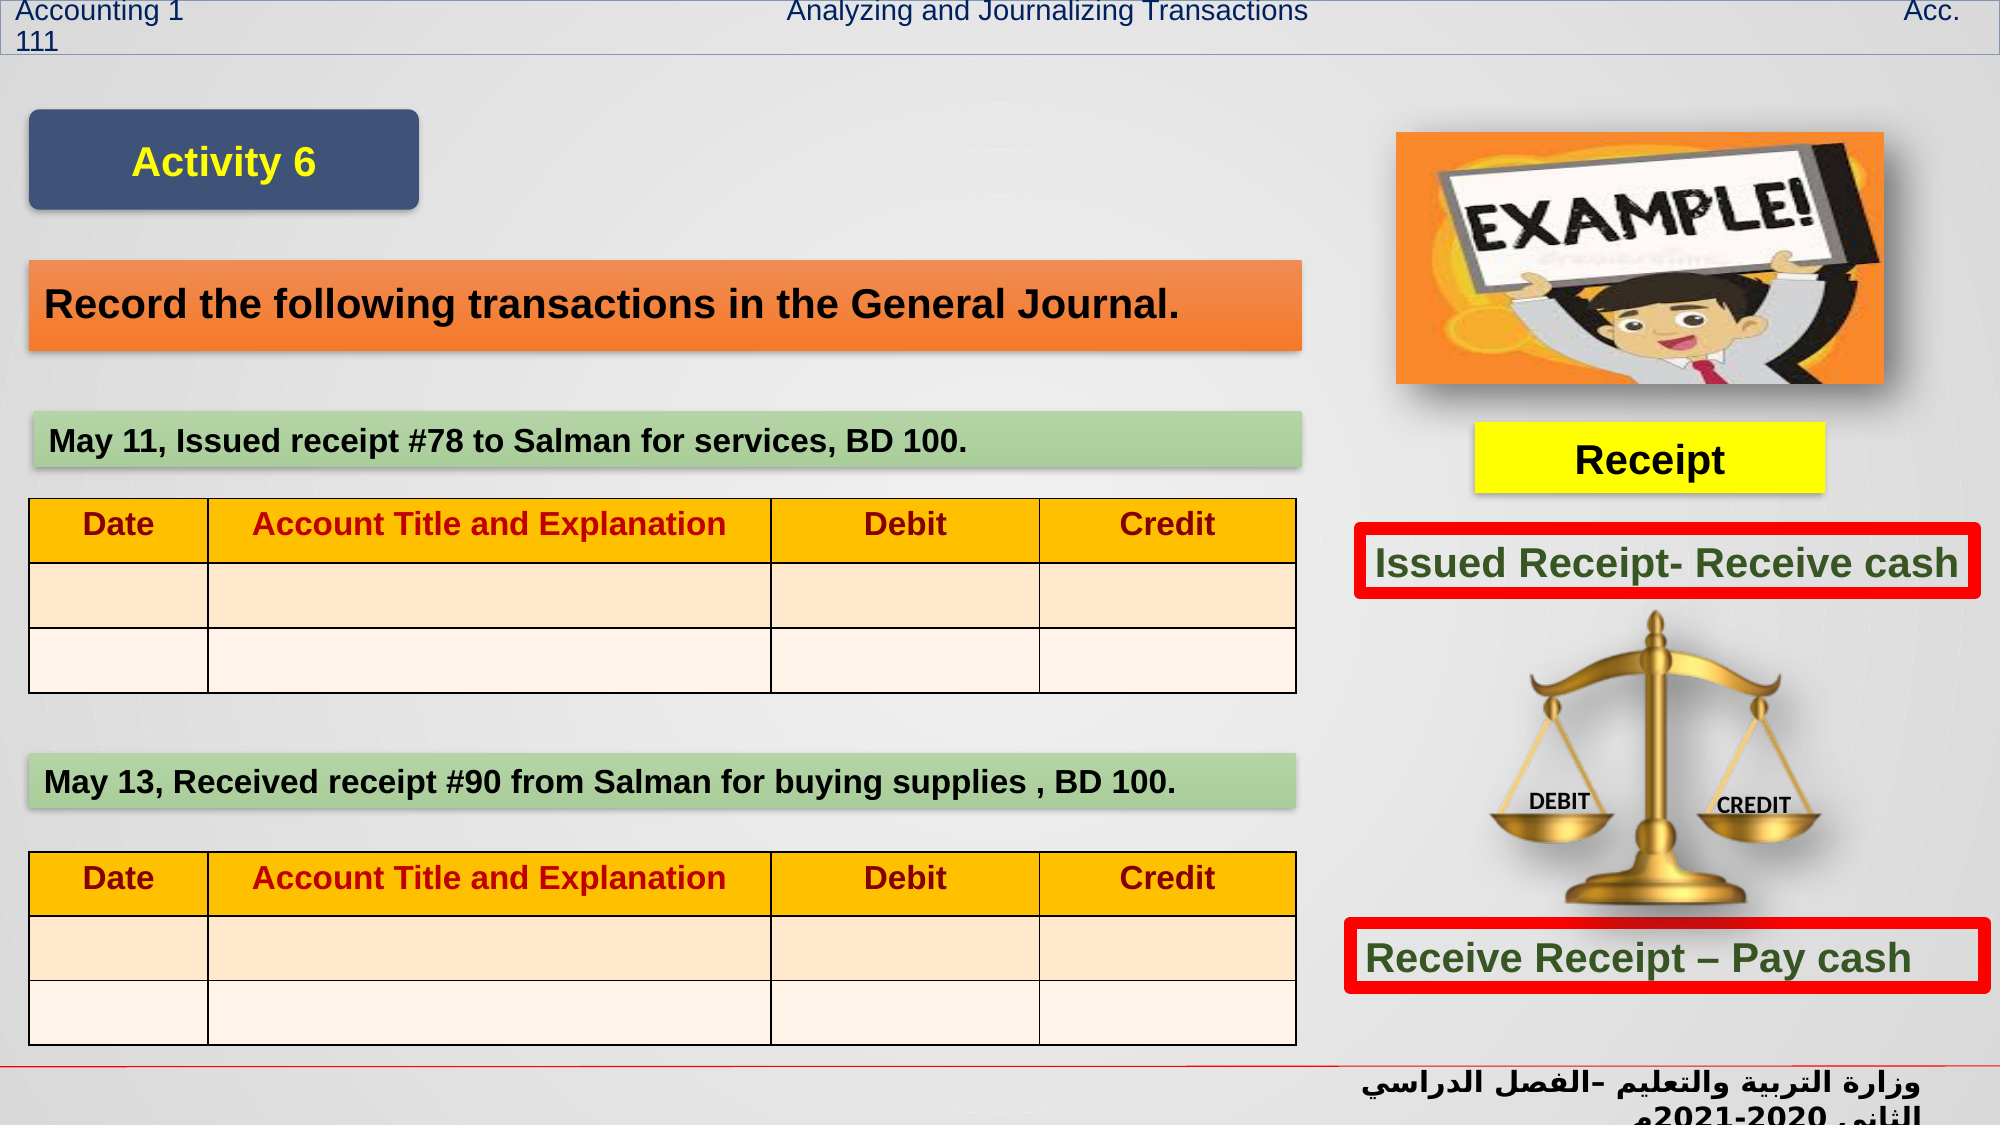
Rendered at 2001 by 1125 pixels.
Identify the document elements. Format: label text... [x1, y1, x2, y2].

table_cell [772, 917, 1039, 980]
text_box [59, 593, 1481, 852]
picture [1482, 593, 1841, 914]
table_cell [772, 981, 1039, 1044]
table_cell [209, 564, 770, 593]
table_header Debit [772, 499, 1039, 562]
table_header Date [30, 853, 207, 915]
text_box Receive Receipt – Pay cash [1350, 922, 1985, 988]
table_header Account Title and Explanation [209, 499, 770, 562]
table_header Account Title and Explanation [209, 853, 770, 915]
picture [1396, 132, 1884, 384]
text_box May 13, Received receipt #90 from Salman for buying supplies , BD 100. [28, 753, 1296, 808]
text_box Accounting 1 Analyzing and Journalizing Transactions Acc. 111 [0, 0, 2000, 55]
table_cell [772, 564, 1039, 593]
table_cell [30, 564, 207, 627]
table_cell [1040, 981, 1295, 1044]
table_header Date [30, 499, 207, 562]
text_box Activity 6 [27, 108, 420, 211]
text_box Issued Receipt- Receive cash [1359, 528, 1975, 593]
text_box Record the following transactions in the General Journal. [29, 260, 1302, 351]
table_cell [30, 917, 207, 980]
text_box May 11, Issued receipt #78 to Salman for services, BD 100. [33, 411, 1302, 467]
table_header Debit [772, 853, 1039, 915]
table_cell [209, 917, 770, 980]
table_header Credit [1040, 499, 1295, 562]
table_cell [1040, 917, 1295, 980]
table_cell [30, 629, 59, 692]
text_box Receipt [1474, 421, 1826, 494]
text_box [0, 1065, 2000, 1125]
table_header Credit [1040, 853, 1295, 915]
table_cell [1040, 564, 1295, 593]
table_cell [30, 981, 207, 1044]
table_cell [209, 981, 770, 1044]
